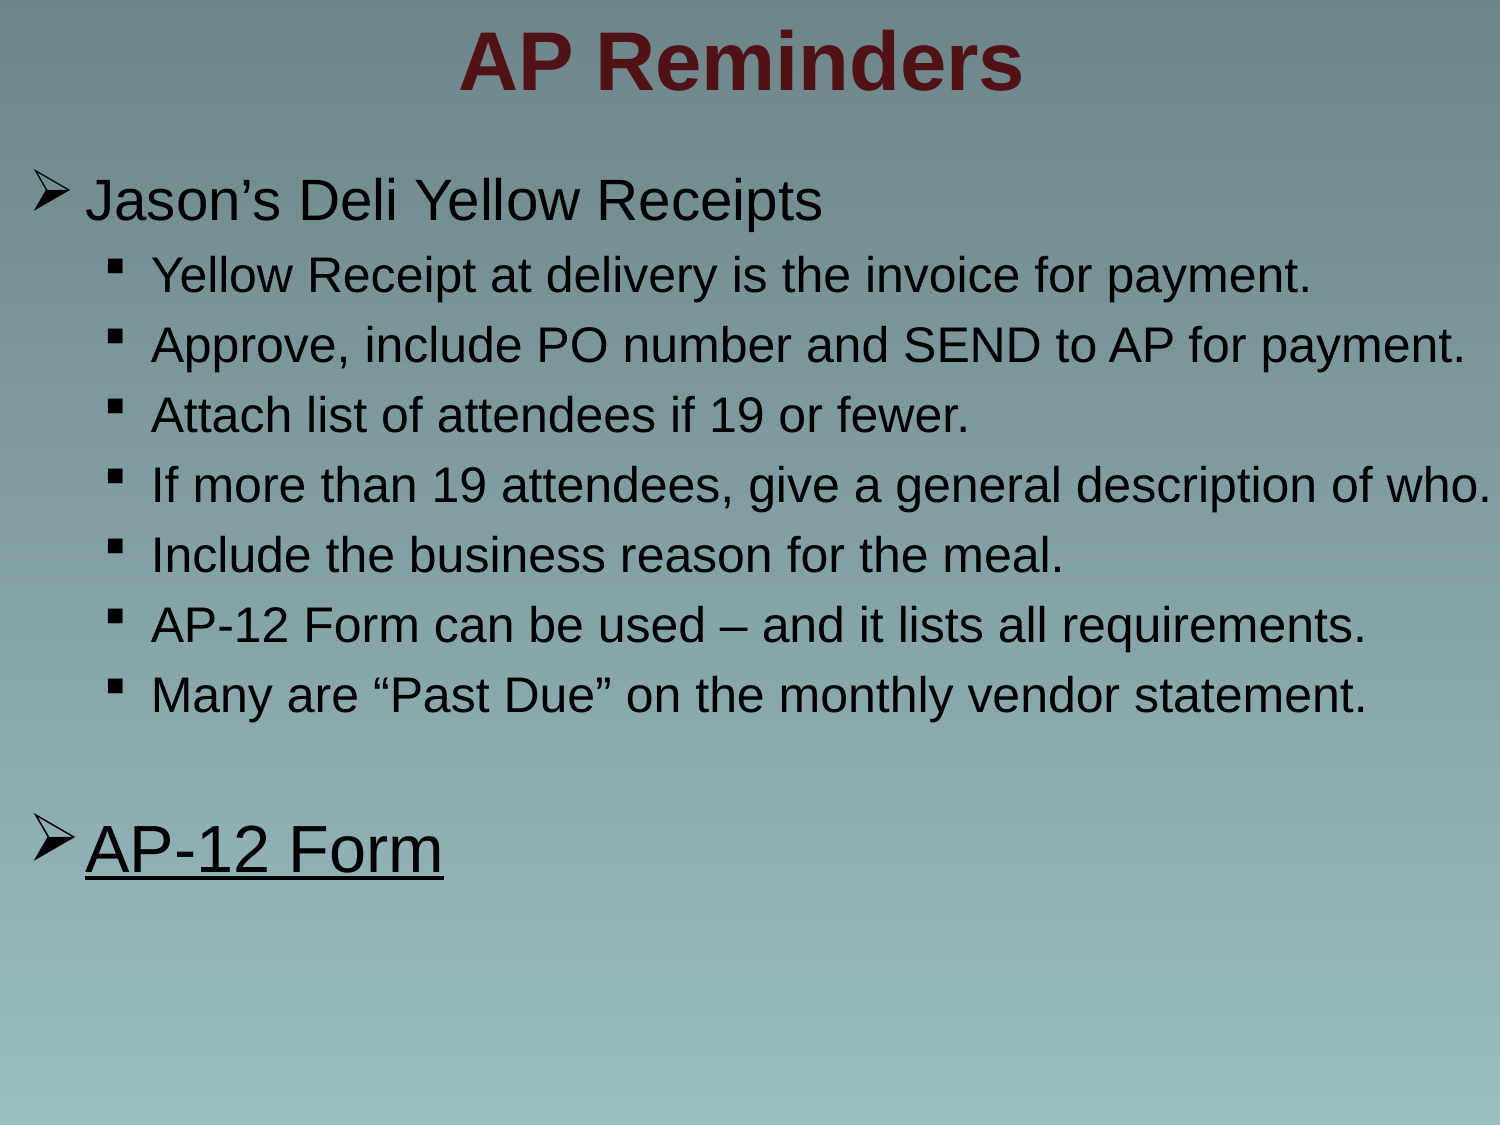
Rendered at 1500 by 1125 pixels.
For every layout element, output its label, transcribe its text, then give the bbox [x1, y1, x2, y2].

list Jason’s Deli Yellow Receipts Yellow Receipt at delivery is the invoice for payment. Approve, include PO number and SEND to AP for payment. Attach list of attendees if 19 or fewer. If more than 19 attendees, give a general description of who. Include the business reason for the meal. AP-12 Form can be used – and it lists all requirements. Many are “Past Due” on the monthly vendor statement. AP-12 Form [13, 155, 1500, 1019]
title AP Reminders [181, 0, 1303, 136]
